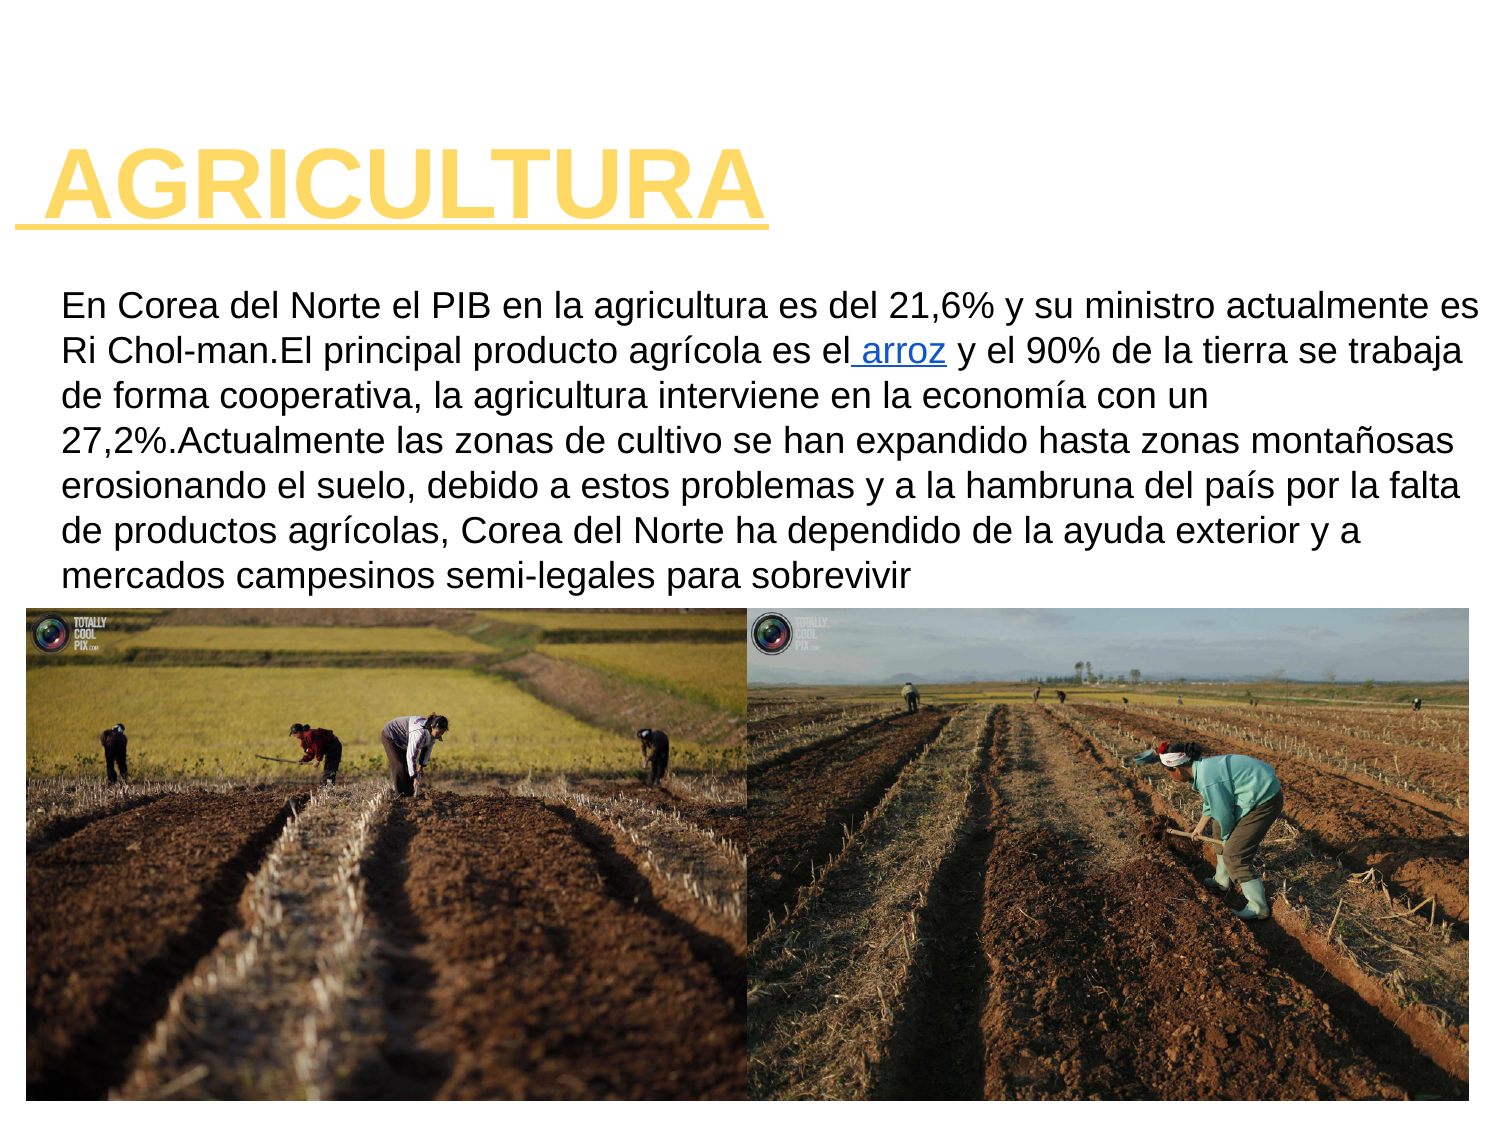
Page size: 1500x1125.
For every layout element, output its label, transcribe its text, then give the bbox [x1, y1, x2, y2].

subtitle En Corea del Norte el PIB en la agricultura es del 21,6% y su ministro actualmente es Ri Chol-man.El principal producto agrícola es el arroz y el 90% de la tierra se trabaja de forma cooperativa, la agricultura interviene en la economía con un 27,2%.Actualmente las zonas de cultivo se han expandido hasta zonas montañosas erosionando el suelo, debido a estos problemas y a la hambruna del país por la falta de productos agrícolas, Corea del Norte ha dependido de la ayuda exterior y a mercados campesinos semi-legales para sobrevivir [46, 265, 1500, 1064]
picture [25, 608, 1469, 1102]
title AGRICULTURA [0, 0, 1275, 254]
